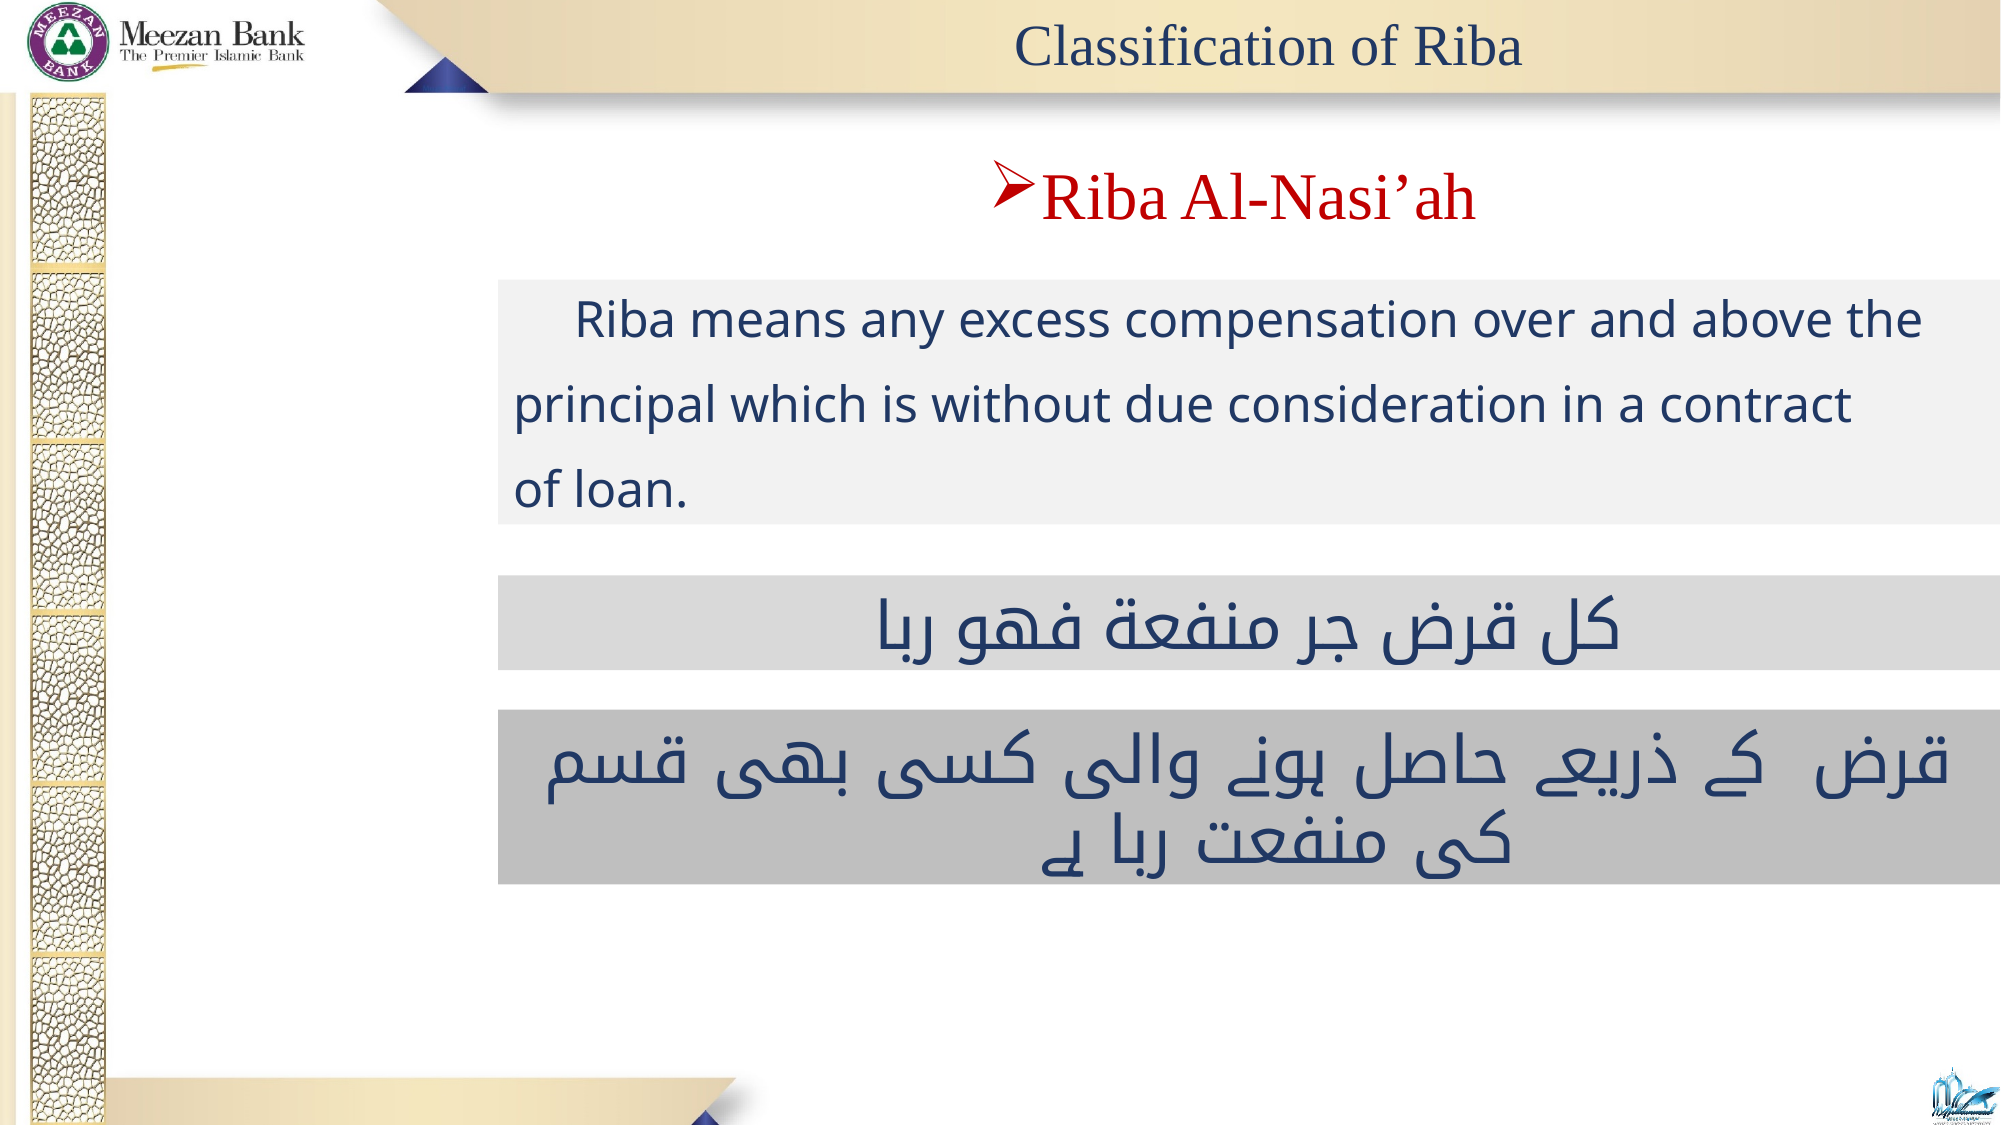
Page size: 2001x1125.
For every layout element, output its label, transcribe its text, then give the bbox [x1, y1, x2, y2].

text_box قرض كے ذريعے حاصل ہونے والی کسی بھی قسم کی منفعت ربا ہے [498, 709, 2000, 885]
text_box Riba Al-Nasi’ah [859, 145, 1494, 240]
text_box کل قرض جر منفعة فھو ربا [498, 575, 2000, 671]
text_box Riba means any excess compensation over and above the principal which is without due consideration in a contract of loan. [498, 279, 2000, 525]
picture [0, 0, 2001, 1125]
text_box Classification of Riba [1000, 0, 1539, 85]
